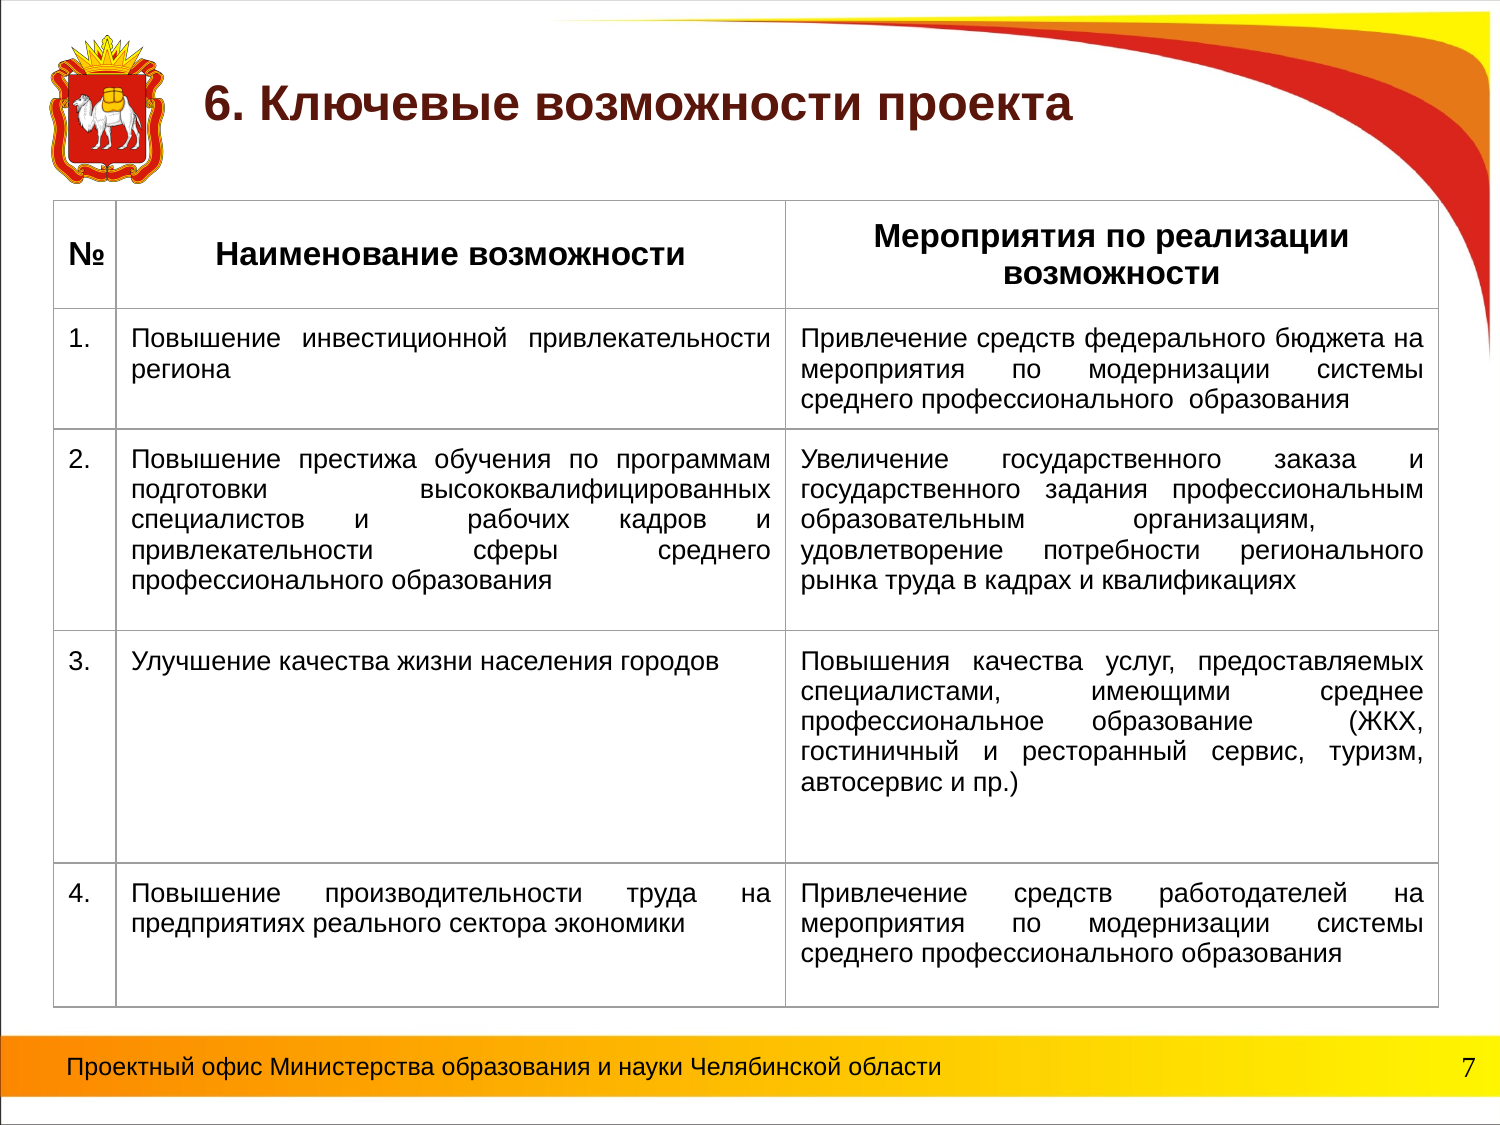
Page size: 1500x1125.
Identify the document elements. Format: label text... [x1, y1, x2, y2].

table_cell 2. [54, 430, 115, 630]
table_cell 4. [54, 864, 115, 1006]
table_cell 3. [54, 631, 115, 862]
table_cell Улучшение качества жизни населения городов [117, 631, 785, 862]
table_header № [54, 201, 115, 308]
table_cell Привлечение средств работодателей на мероприятия по модернизации системы среднего профессионального образования [786, 864, 1438, 1006]
table_header Наименование возможности [117, 201, 785, 308]
table_cell Повышение престижа обучения по программам подготовки высококвалифицированных специалистов и рабочих кадров и привлекательности сферы среднего профессионального образования [117, 430, 785, 630]
table_cell 1. [54, 309, 115, 428]
text_box 7 [1314, 1035, 1490, 1096]
table_cell Увеличение государственного заказа и государственного задания профессиональным образовательным организациям, удовлетворение потребности регионального рынка труда в кадрах и квалификациях [786, 430, 1438, 630]
text_box Проектный офис Министерства образования и науки Челябинской области [53, 1035, 1134, 1096]
table_cell Повышение инвестиционной привлекательности региона [117, 309, 785, 428]
table_header Мероприятия по реализации возможности [786, 201, 1438, 308]
text_box 6. Ключевые возможности проекта [190, 56, 1345, 135]
table_cell Привлечение средств федерального бюджета на мероприятия по модернизации системы среднего профессионального образования [786, 309, 1438, 428]
picture [0, 0, 1500, 1125]
table_cell Повышение производительности труда на предприятиях реального сектора экономики [117, 864, 785, 1006]
table_cell Повышения качества услуг, предоставляемых специалистами, имеющими среднее профессиональное образование (ЖКХ, гостиничный и ресторанный сервис, туризм, автосервис и пр.) [786, 631, 1438, 862]
